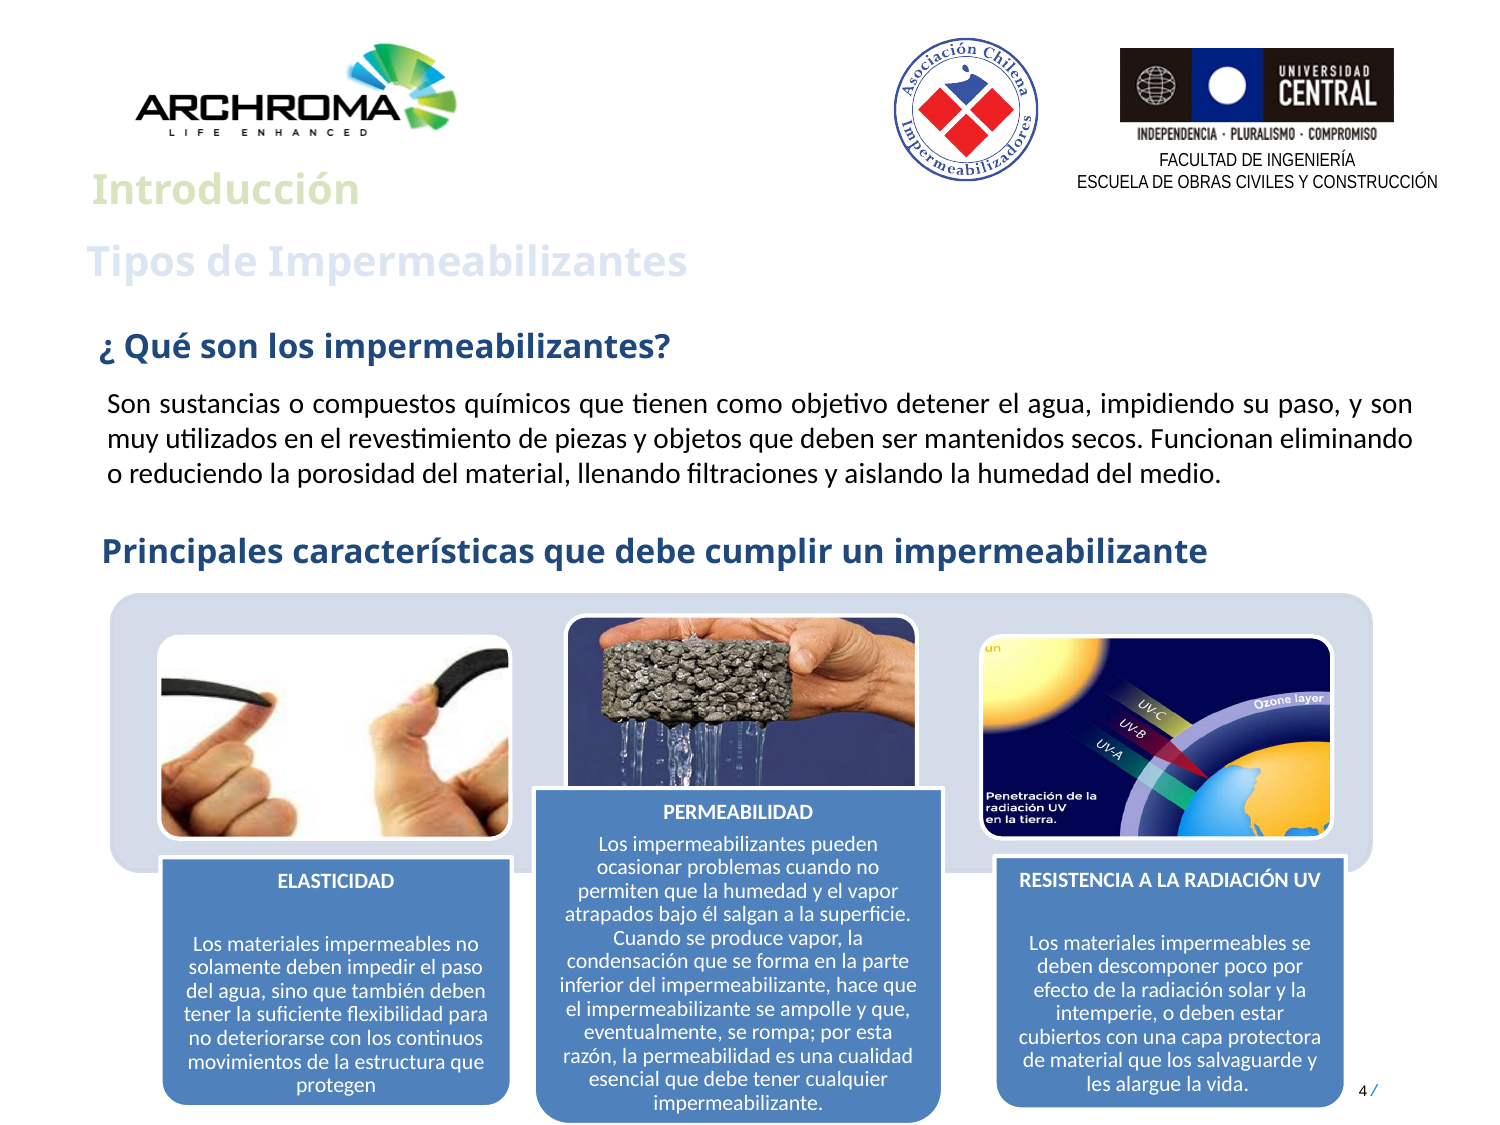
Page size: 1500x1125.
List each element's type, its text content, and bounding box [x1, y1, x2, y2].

picture [114, 21, 476, 155]
picture [1120, 48, 1394, 140]
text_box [111, 578, 1371, 1125]
text_box ¿ Qué son los impermeabilizantes? [84, 297, 696, 373]
text_box Son sustancias o compuestos químicos que tienen como objetivo detener el agua, impidiendo su paso, y son muy utilizados en el revestimiento de piezas y objetos que deben ser mantenidos secos. Funcionan eliminando o reduciendo la porosidad del material, llenando filtraciones y aislando la humedad del medio. [92, 377, 1429, 497]
list Introducción [92, 155, 1318, 260]
picture [893, 36, 1039, 182]
text_box Principales características que debe cumplir un impermeabilizante [86, 502, 1225, 578]
text_box FACULTAD DE INGENIERÍA ESCUELA DE OBRAS CIVILES Y CONSTRUCCIÓN [908, 140, 1500, 200]
list Tipos de Impermeabilizantes [86, 227, 1312, 331]
